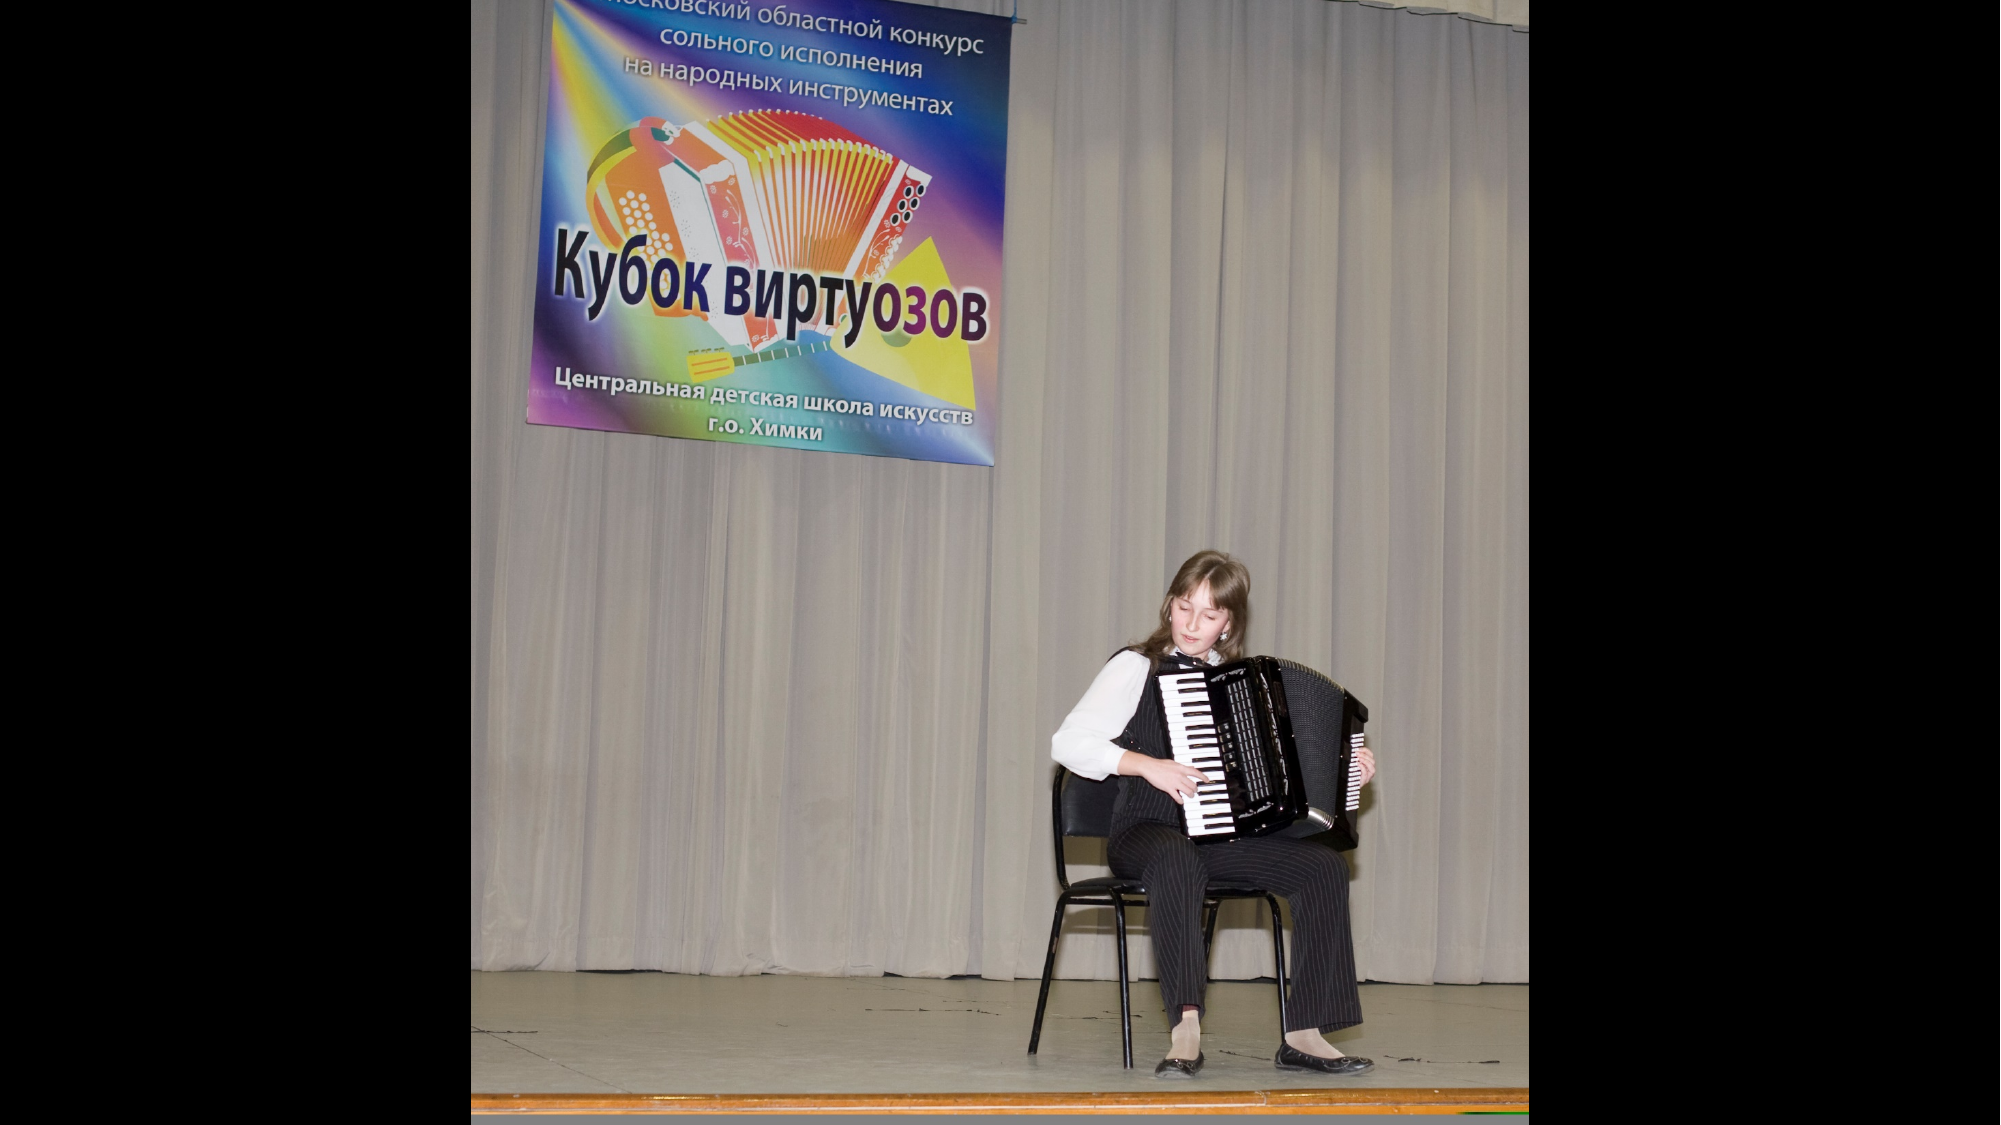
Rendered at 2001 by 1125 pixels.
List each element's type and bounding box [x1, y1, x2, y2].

picture [471, 0, 1529, 1125]
